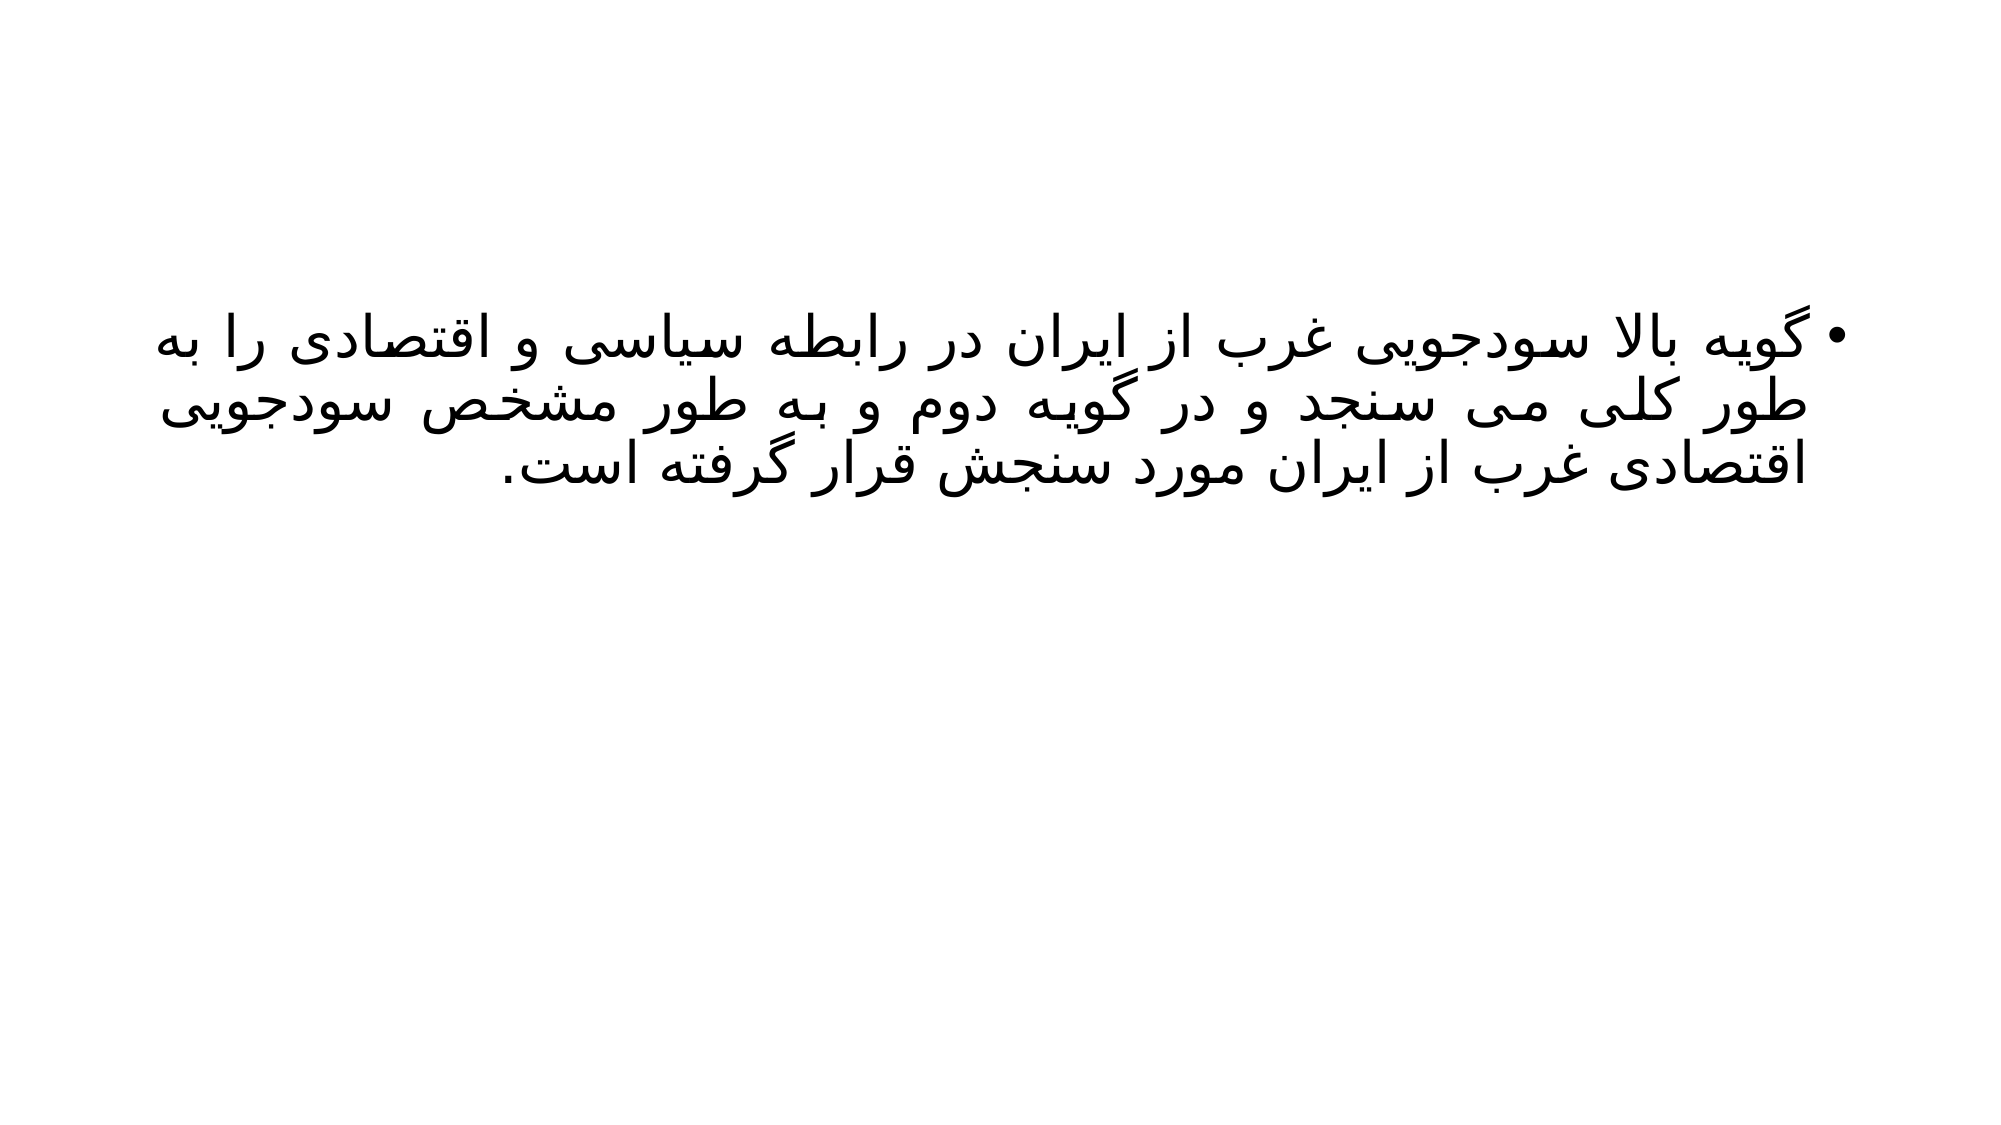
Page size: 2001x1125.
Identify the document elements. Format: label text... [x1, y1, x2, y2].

list گویه بالا سودجویی غرب از ایران در رابطه سیاسی و اقتصادی را به طور کلی می سنجد و در گویه دوم و به طور مشخص سودجویی اقتصادی غرب از ایران مورد سنجش قرار گرفته است. [137, 299, 1863, 1014]
